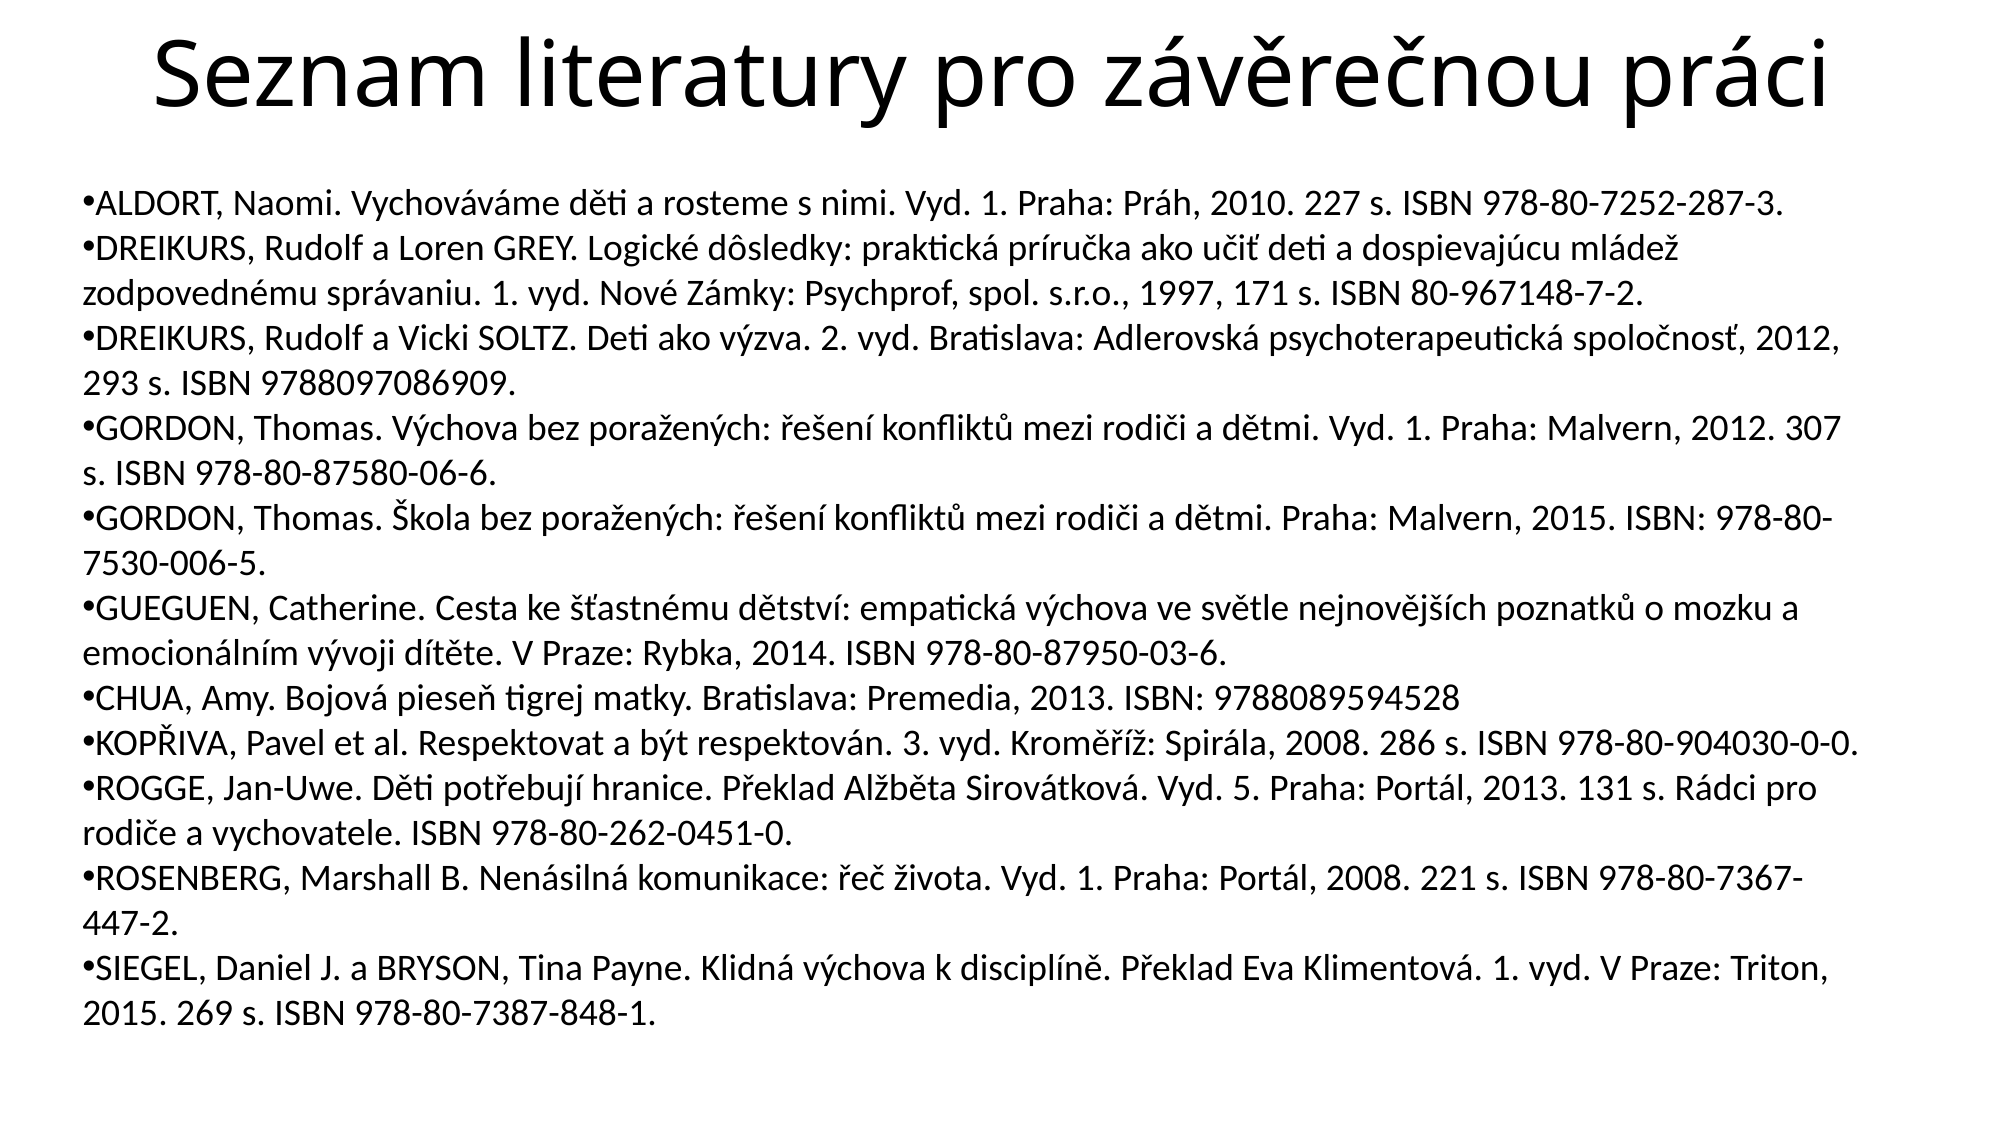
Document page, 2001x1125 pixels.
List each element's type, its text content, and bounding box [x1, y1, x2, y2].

list ALDORT, Naomi. Vychováváme děti a rosteme s nimi. Vyd. 1. Praha: Práh, 2010. 227 s. ISBN 978-80-7252-287-3. DREIKURS, Rudolf a Loren GREY. Logické dôsledky: praktická príručka ako učiť deti a dospievajúcu mládež zodpovednému správaniu. 1. vyd. Nové Zámky: Psychprof, spol. s.r.o., 1997, 171 s. ISBN 80-967148-7-2. DREIKURS, Rudolf a Vicki SOLTZ. Deti ako výzva. 2. vyd. Bratislava: Adlerovská psychoterapeutická spoločnosť, 2012, 293 s. ISBN 9788097086909. GORDON, Thomas. Výchova bez poražených: řešení konfliktů mezi rodiči a dětmi. Vyd. 1. Praha: Malvern, 2012. 307 s. ISBN 978-80-87580-06-6. GORDON, Thomas. Škola bez poražených: řešení konfliktů mezi rodiči a dětmi. Praha: Malvern, 2015. ISBN: 978-80-7530-006-5. GUEGUEN, Catherine. Cesta ke šťastnému dětství: empatická výchova ve světle nejnovějších poznatků o mozku a emocionálním vývoji dítěte. V Praze: Rybka, 2014. ISBN 978-80-87950-03-6. CHUA, Amy. Bojová pieseň tigrej matky. Bratislava: Premedia, 2013. ISBN: 9788089594528 KOPŘIVA, Pavel et al. Respektovat a být respektován. 3. vyd. Kroměříž: Spirála, 2008. 286 s. ISBN 978-80-904030-0-0. ROGGE, Jan-Uwe. Děti potřebují hranice. Překlad Alžběta Sirovátková. Vyd. 5. Praha: Portál, 2013. 131 s. Rádci pro rodiče a vychovatele. ISBN 978-80-262-0451-0. ROSENBERG, Marshall B. Nenásilná komunikace: řeč života. Vyd. 1. Praha: Portál, 2008. 221 s. ISBN 978-80-7367-447-2. SIEGEL, Daniel J. a BRYSON, Tina Payne. Klidná výchova k disciplíně. Překlad Eva Klimentová. 1. vyd. V Praze: Triton, 2015. 269 s. ISBN 978-80-7387-848-1. [67, 170, 1882, 956]
title Seznam literatury pro závěrečnou práci [137, 0, 1863, 170]
